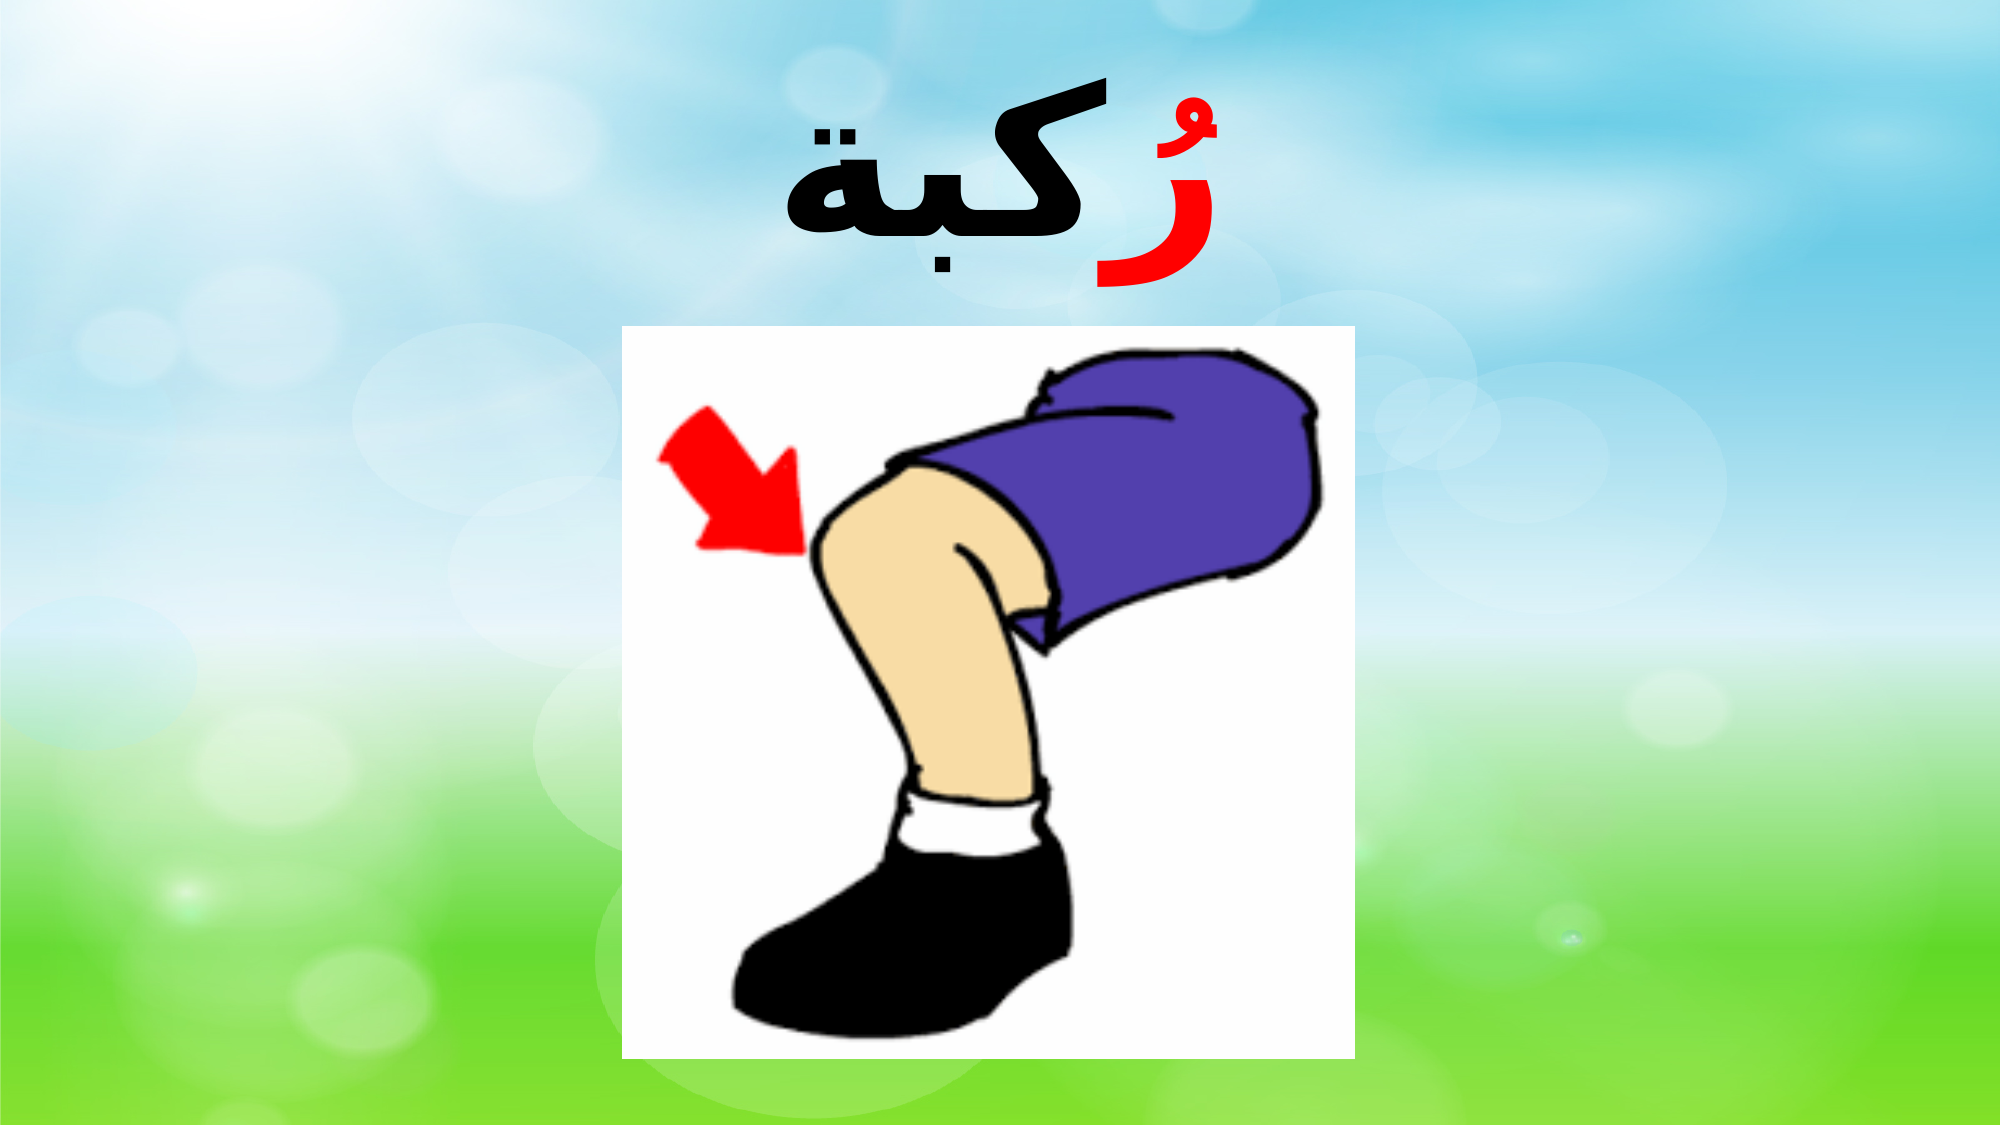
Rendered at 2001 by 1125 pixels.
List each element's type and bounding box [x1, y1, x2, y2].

list [621, 326, 1355, 1059]
picture [0, 0, 2000, 1125]
